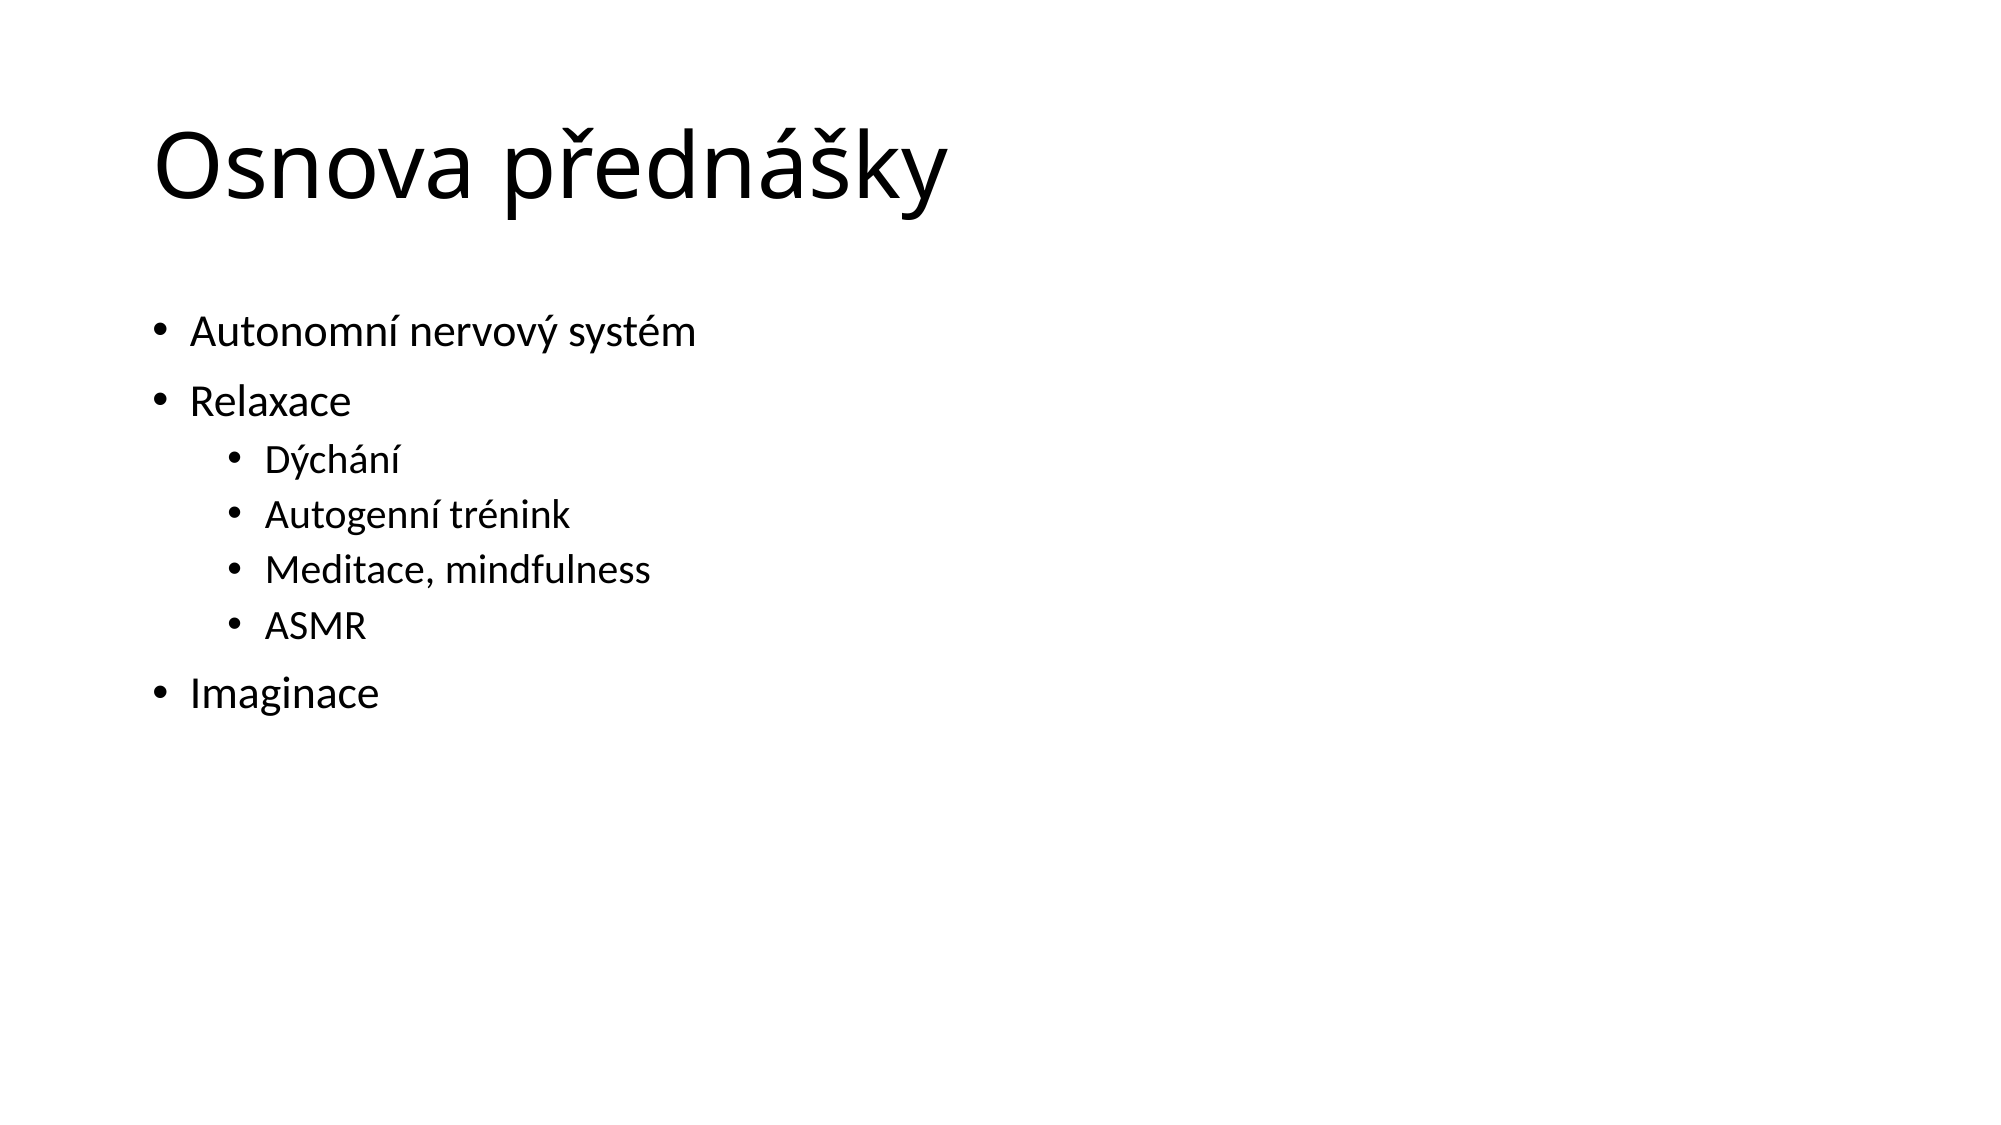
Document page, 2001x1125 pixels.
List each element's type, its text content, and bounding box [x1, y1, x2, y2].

title Osnova přednášky [137, 59, 1863, 278]
list Autonomní nervový systém Relaxace Dýchání Autogenní trénink Meditace, mindfulness ASMR Imaginace [137, 299, 1863, 1014]
